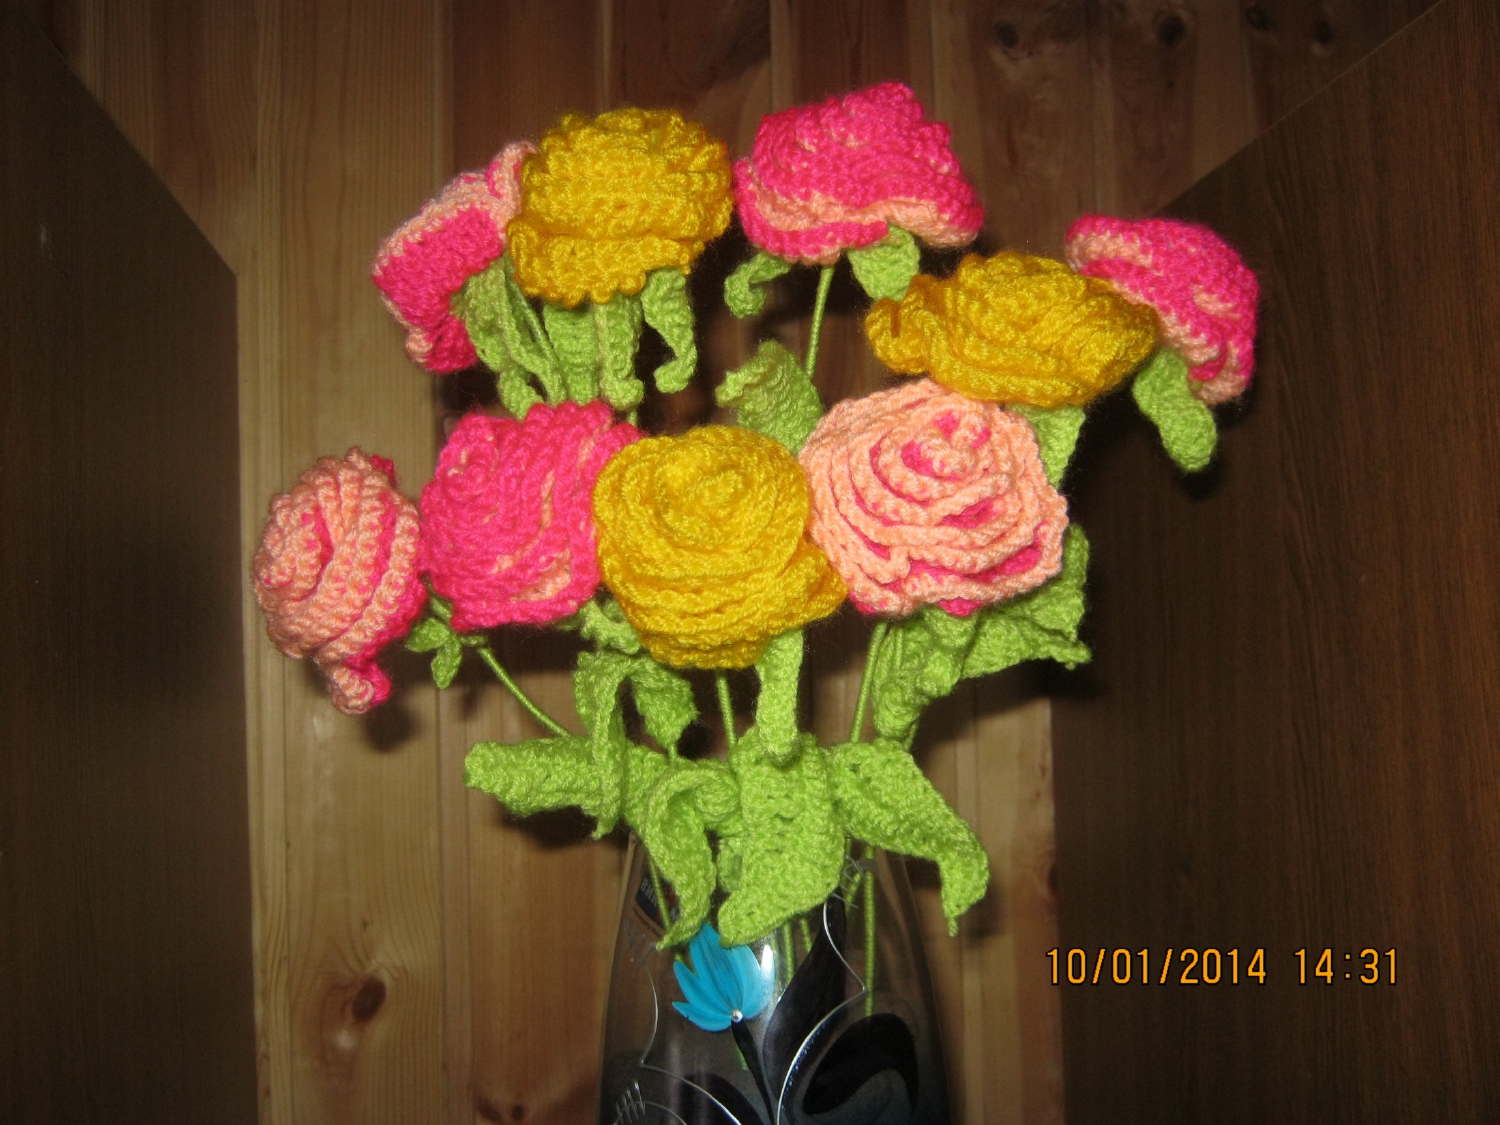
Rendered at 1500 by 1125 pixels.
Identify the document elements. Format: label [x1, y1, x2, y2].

list [0, 0, 1500, 1125]
